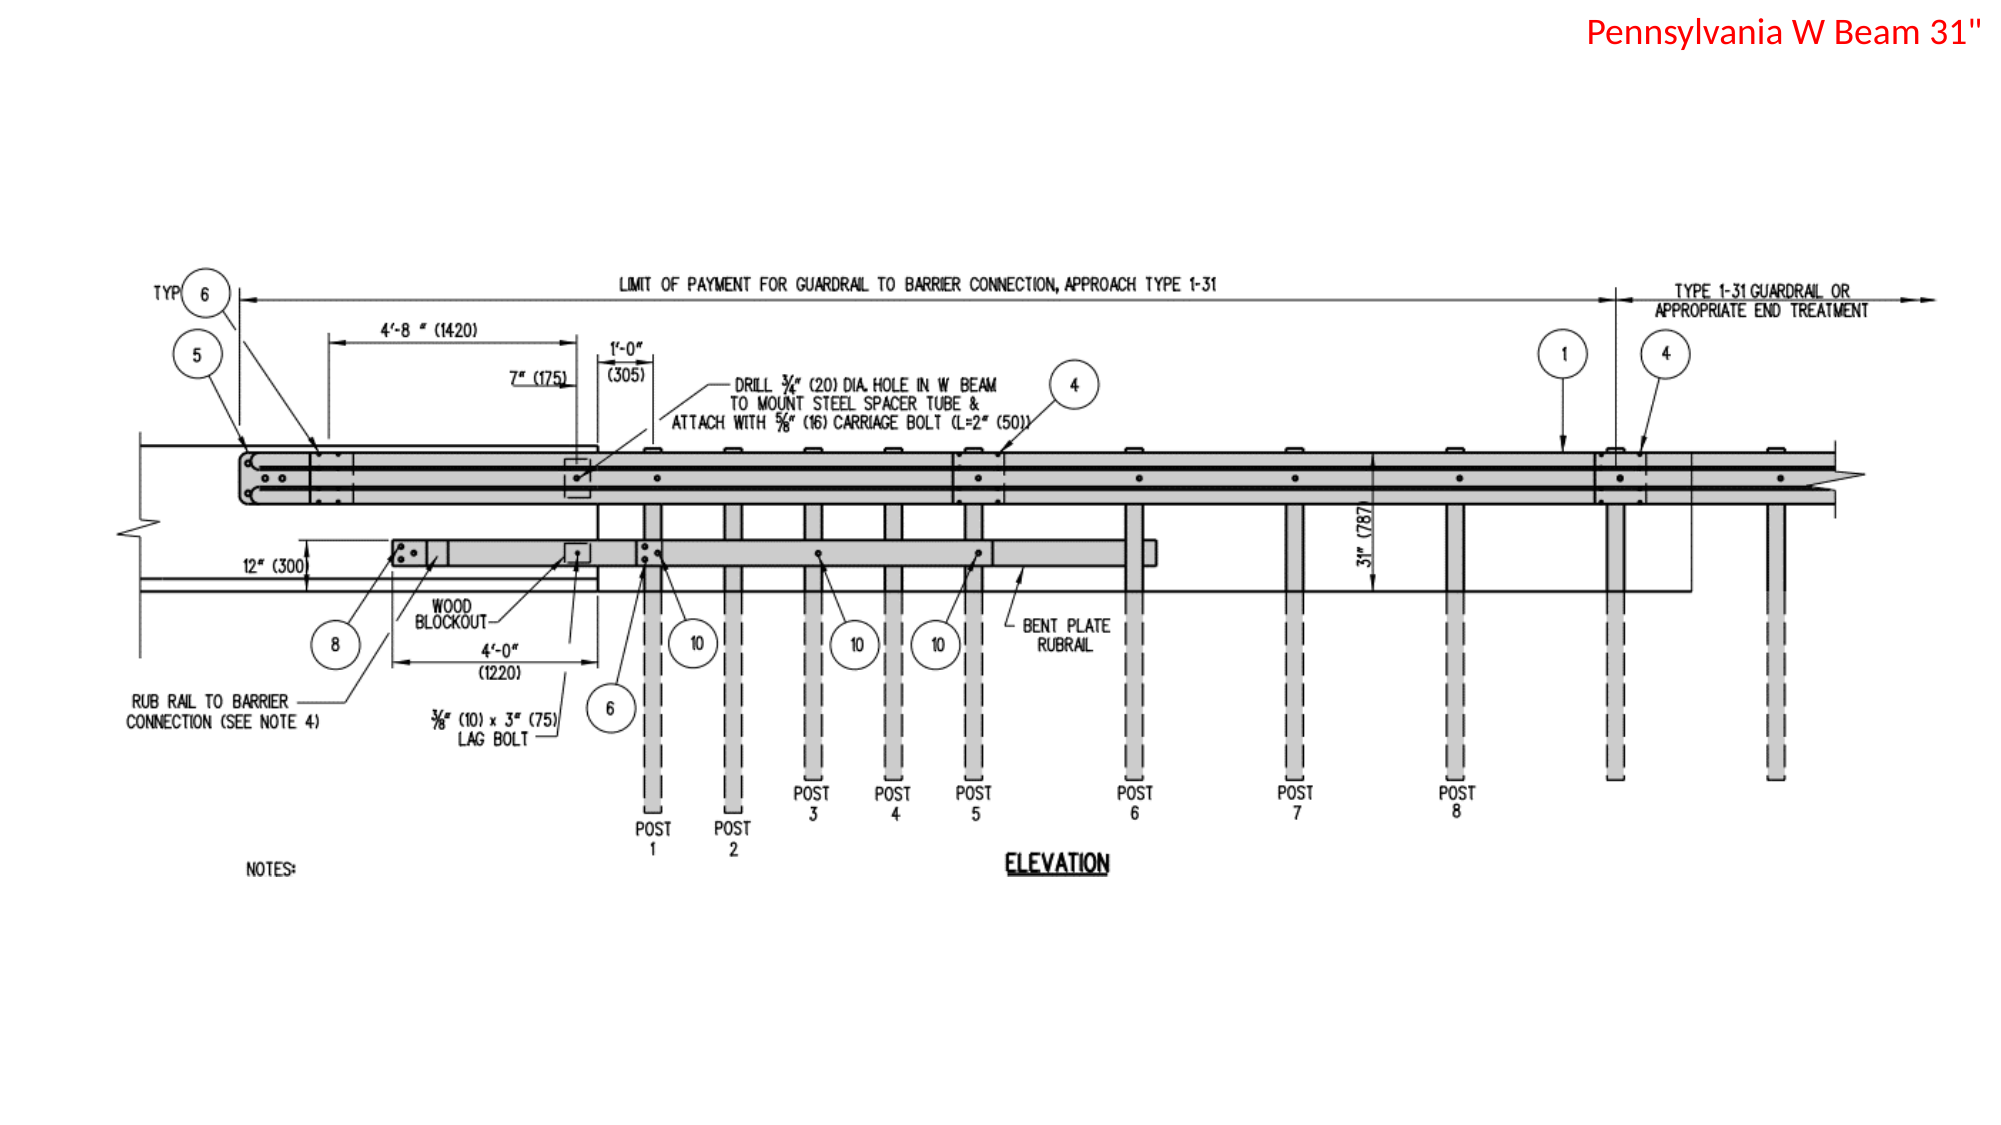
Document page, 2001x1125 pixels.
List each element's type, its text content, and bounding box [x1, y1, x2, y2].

text_box Pennsylvania W Beam 31" [1571, 0, 1998, 60]
picture [45, 226, 2000, 878]
